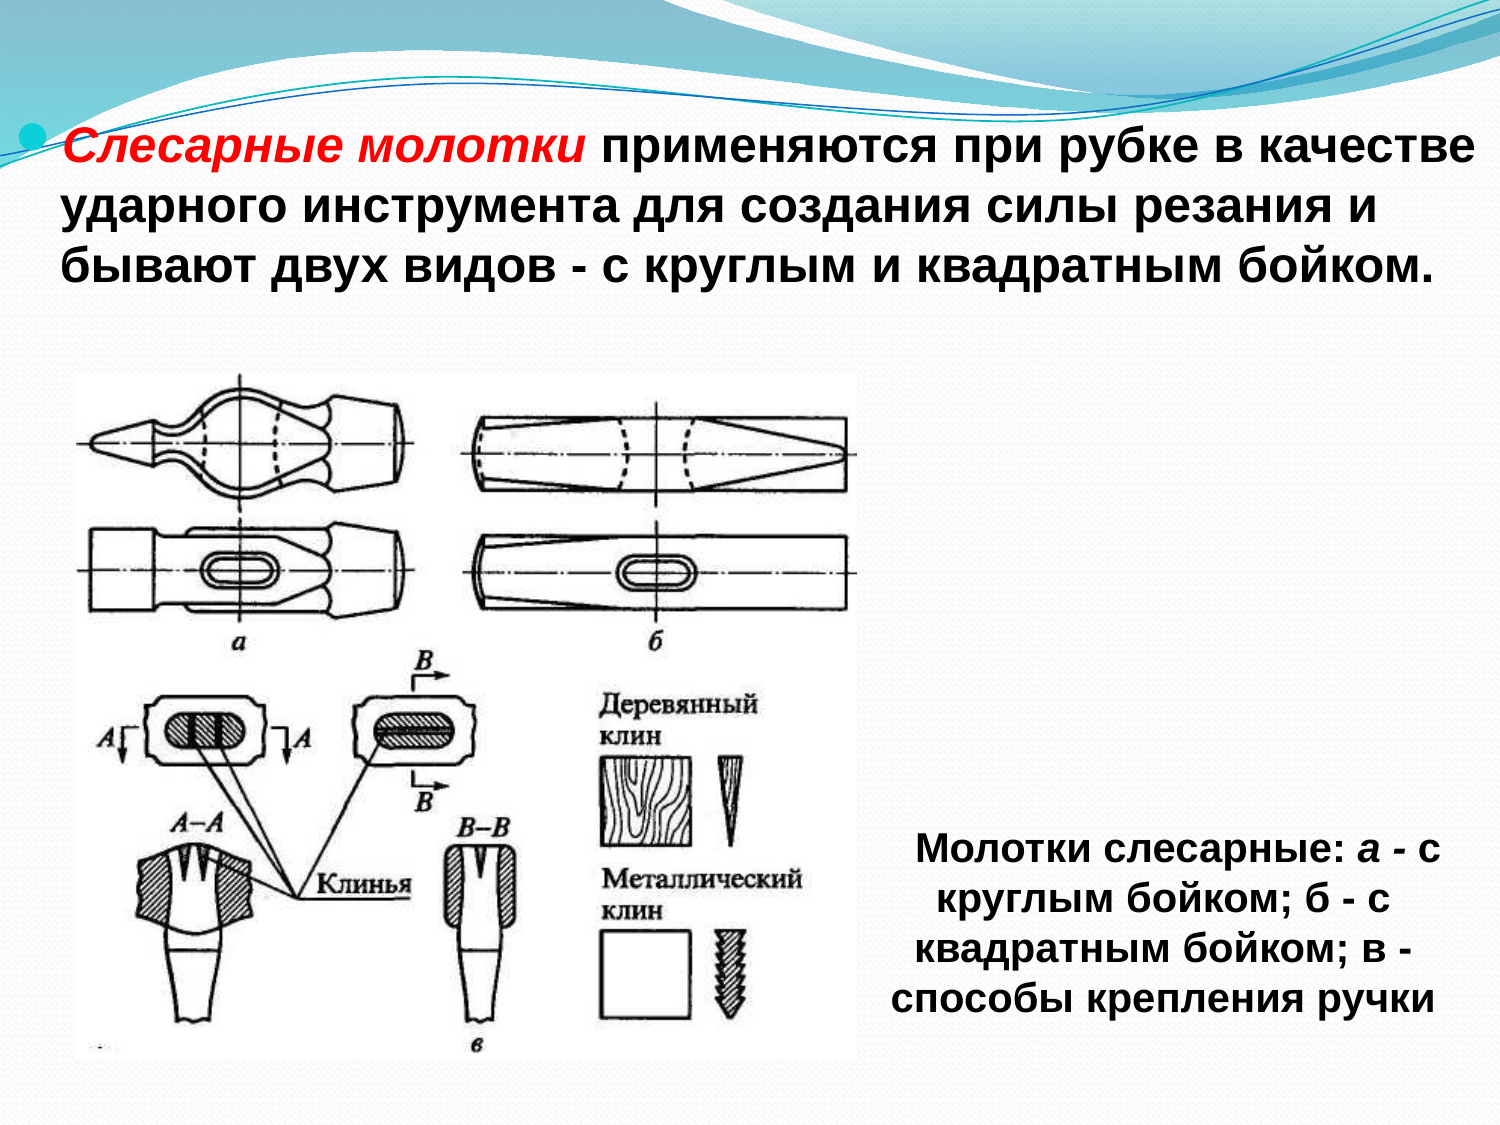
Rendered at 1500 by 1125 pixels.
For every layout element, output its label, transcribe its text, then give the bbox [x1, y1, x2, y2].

text_box Молотки слесарные: а - с круглым бойком; б - с квадратным бойком; в - способы крепления ручки [864, 813, 1471, 1029]
list Слесарные молотки применяются при рубке в качестве ударного инструмента для создания силы резания и бывают двух видов - с круглым и квадратным бойком. [0, 105, 1500, 1125]
picture [76, 373, 857, 1059]
table_cell Кромка отрубленной Детали имеет глубокие зарубы и сколы [69, 374, 864, 1072]
